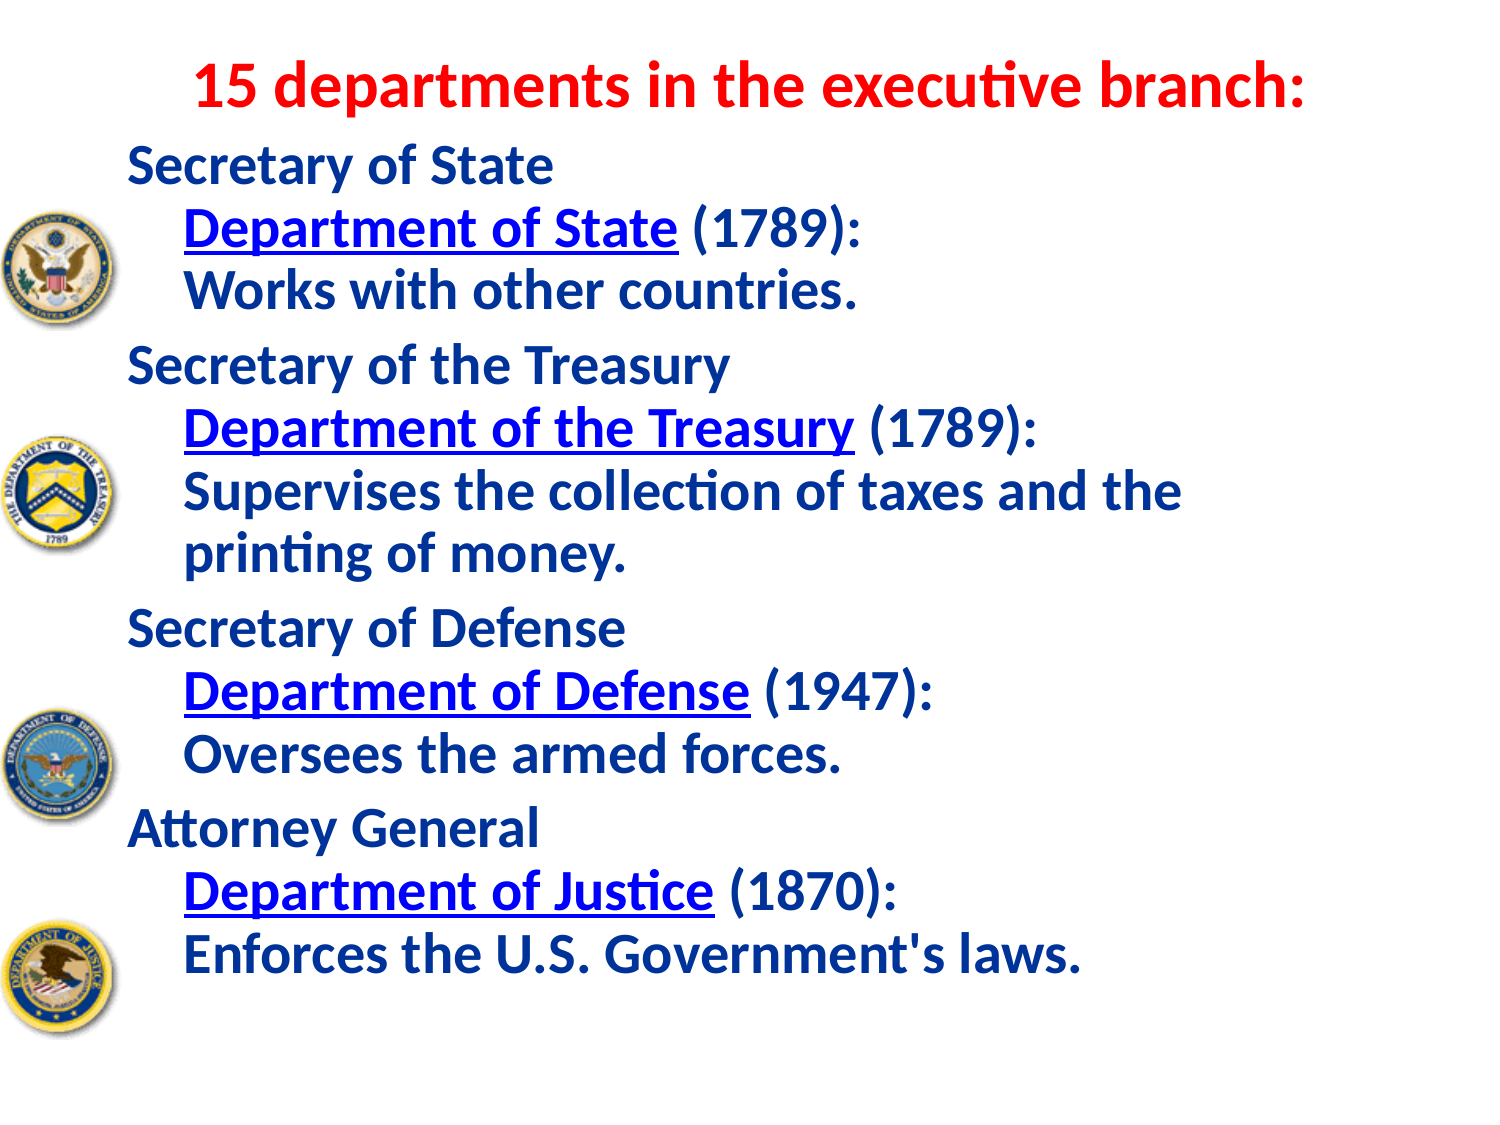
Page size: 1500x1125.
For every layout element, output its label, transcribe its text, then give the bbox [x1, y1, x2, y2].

picture [0, 916, 124, 1041]
picture [0, 207, 124, 332]
list 15 departments in the executive branch: Secretary of State Department of State (1789): Works with other countries. Secretary of the Treasury Department of the Treasury (1789): Supervises the collection of taxes and the printing of money. Secretary of Defense Department of Defense (1947): Oversees the armed forces. Attorney General Department of Justice (1870): Enforces the U.S. Government's laws. [112, 42, 1388, 1125]
picture [0, 703, 124, 828]
picture [0, 432, 124, 556]
